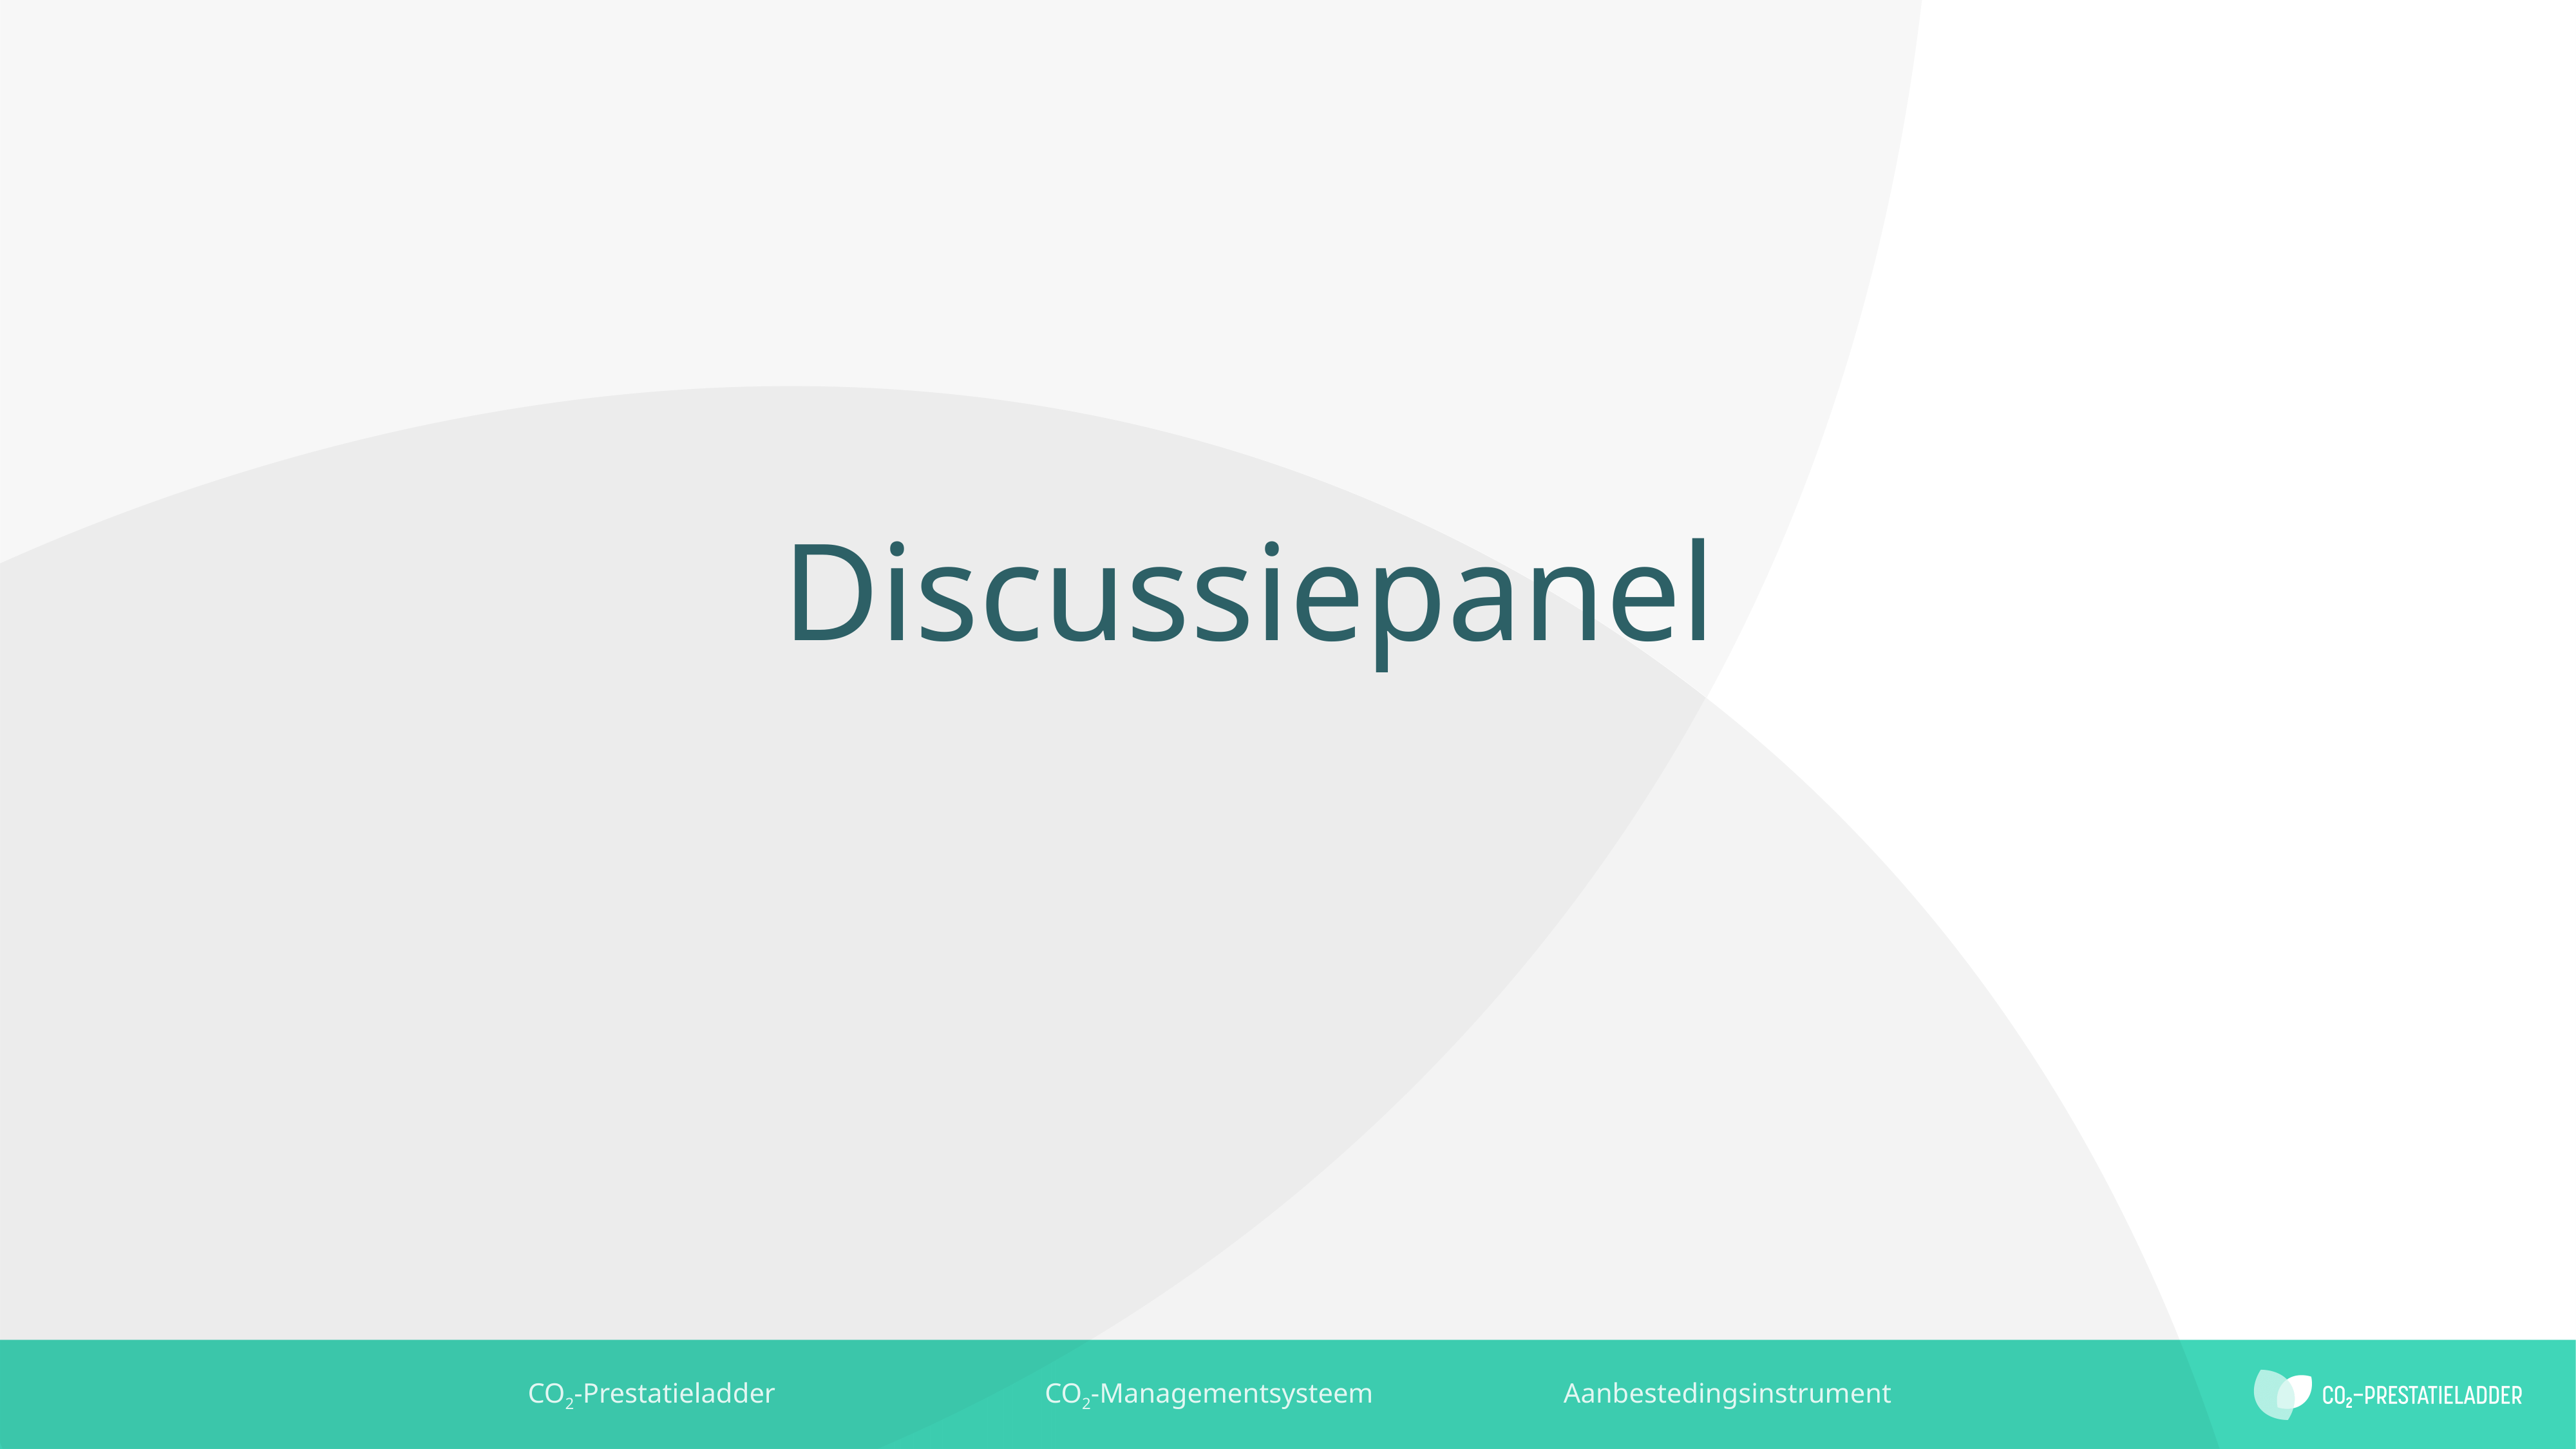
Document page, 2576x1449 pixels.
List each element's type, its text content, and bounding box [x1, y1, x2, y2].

picture [0, 0, 2576, 1449]
title Discussiepanel [773, 520, 1880, 636]
